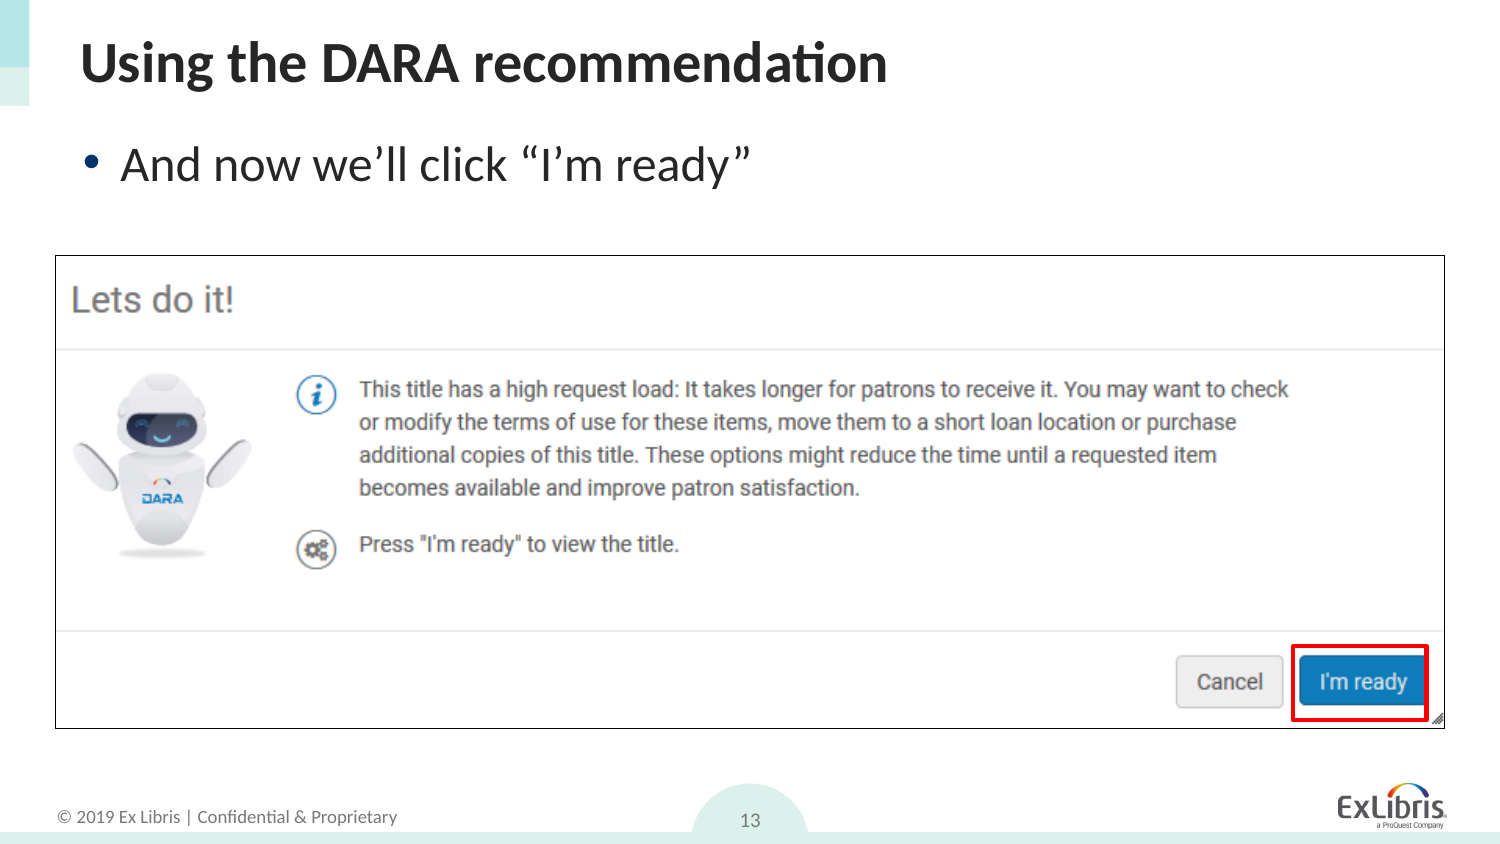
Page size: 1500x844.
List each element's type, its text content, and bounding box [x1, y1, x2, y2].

slide_number 13 [705, 789, 795, 844]
picture [1338, 783, 1447, 829]
picture [55, 255, 1445, 730]
list And now we’ll click “I’m ready” [67, 123, 1427, 218]
title Using the DARA recommendation [64, 11, 1447, 107]
